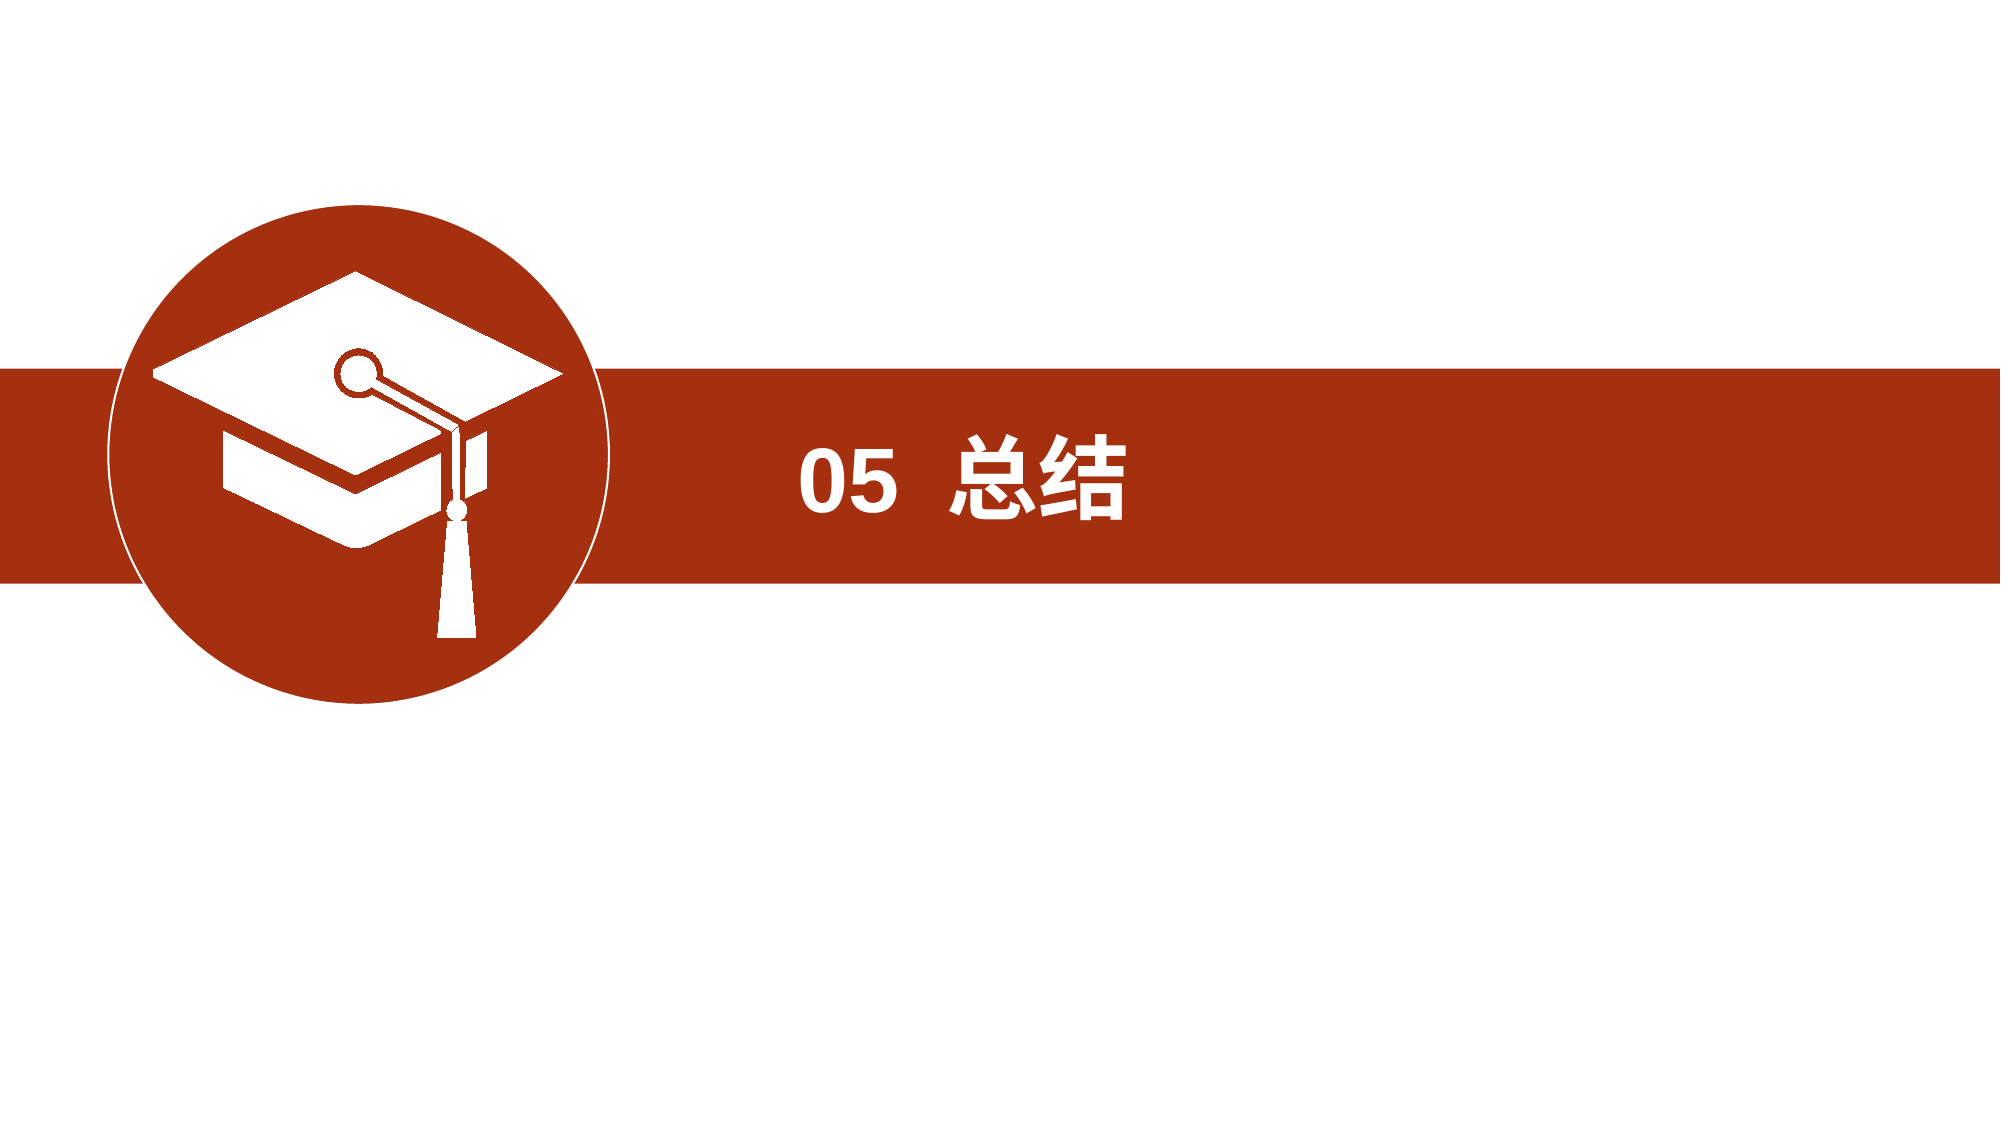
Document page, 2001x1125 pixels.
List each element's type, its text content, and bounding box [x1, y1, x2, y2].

list 05 总结 [782, 403, 1892, 549]
